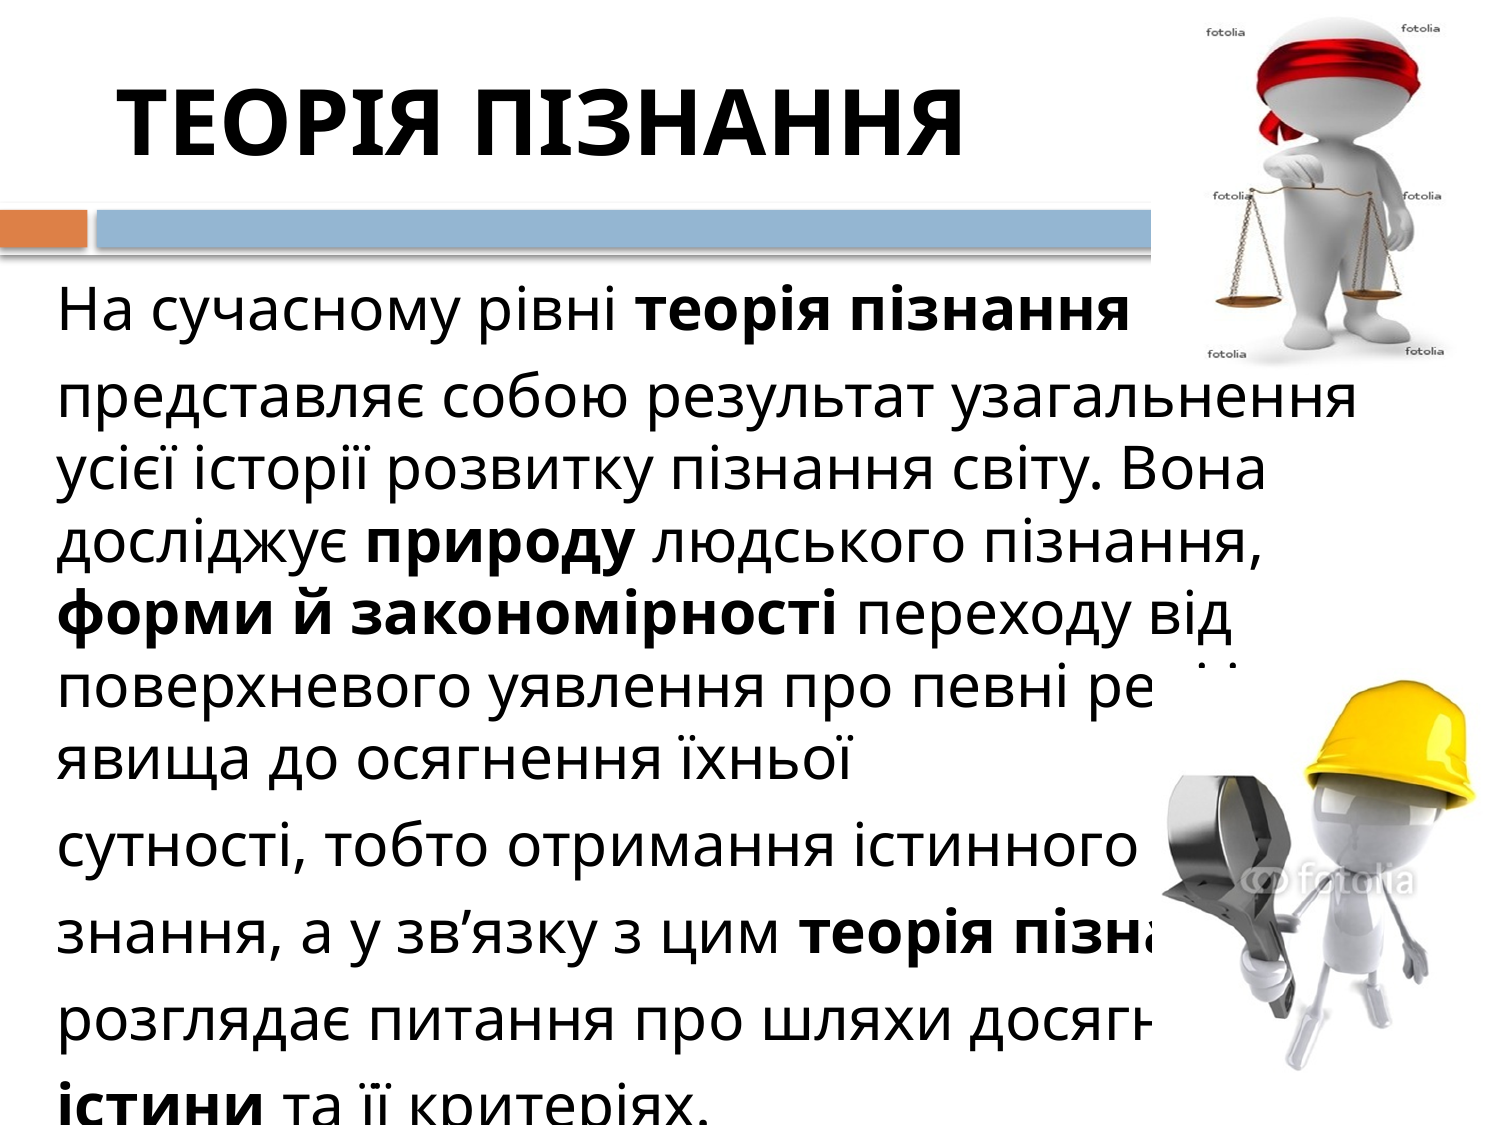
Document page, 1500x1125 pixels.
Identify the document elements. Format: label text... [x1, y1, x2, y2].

list На сучасному рівні теорія пізнання представляє собою результат узагальнення усієї історії розвитку пізнання світу. Вона досліджує природу людського пізнання, форми й закономірності переходу від поверхневого уявлення про певні речі і явища до осягнення їхньої сутності, тобто отримання істинного знання, а у зв’язку з цим теорія пізнання розглядає питання про шляхи досягнення істини та її критеріях. [41, 262, 1439, 1001]
picture [1151, 0, 1500, 382]
picture [1152, 668, 1500, 1089]
title ТЕОРІЯ ПІЗНАННЯ [100, 37, 1145, 201]
